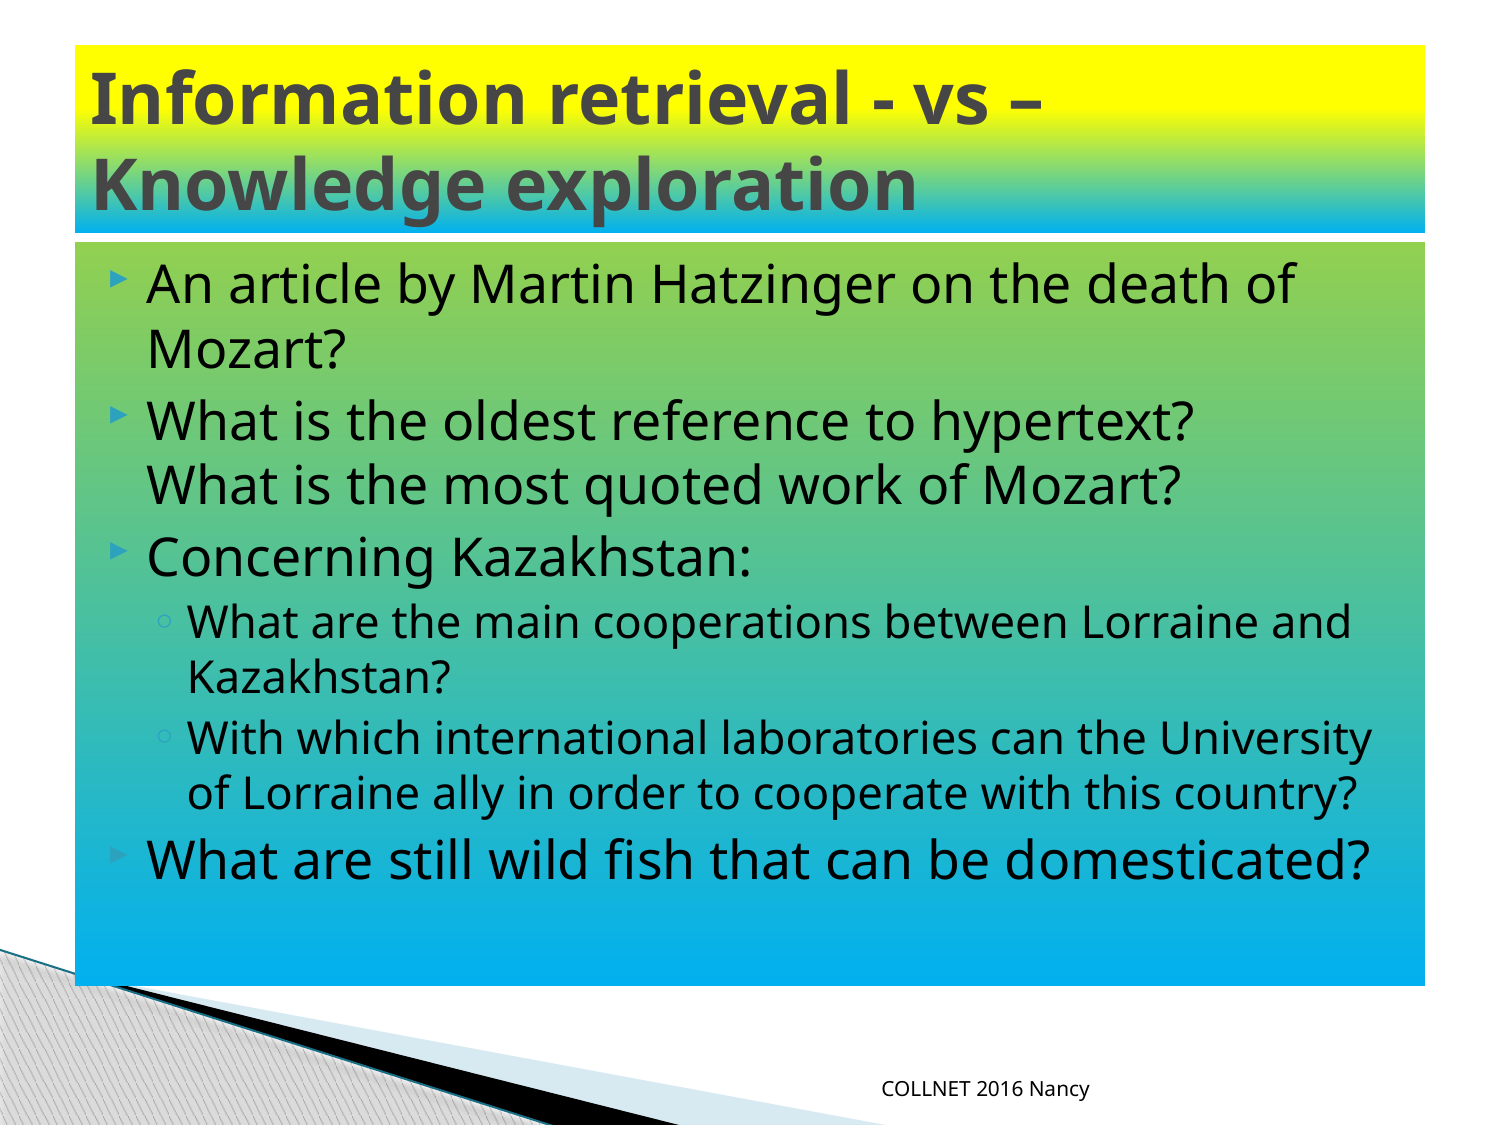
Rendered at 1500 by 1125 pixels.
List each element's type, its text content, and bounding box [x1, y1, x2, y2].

footer COLLNET 2016 Nancy [718, 1051, 1105, 1112]
list An article by Martin Hatzinger on the death of Mozart? What is the oldest reference to hypertext? What is the most quoted work of Mozart? Concerning Kazakhstan: What are the main cooperations between Lorraine and Kazakhstan? With which international laboratories can the University of Lorraine ally in order to cooperate with this country? What are still wild fish that can be domesticated? [75, 242, 1425, 986]
title Information retrieval - vs –Knowledge exploration [75, 45, 1425, 233]
